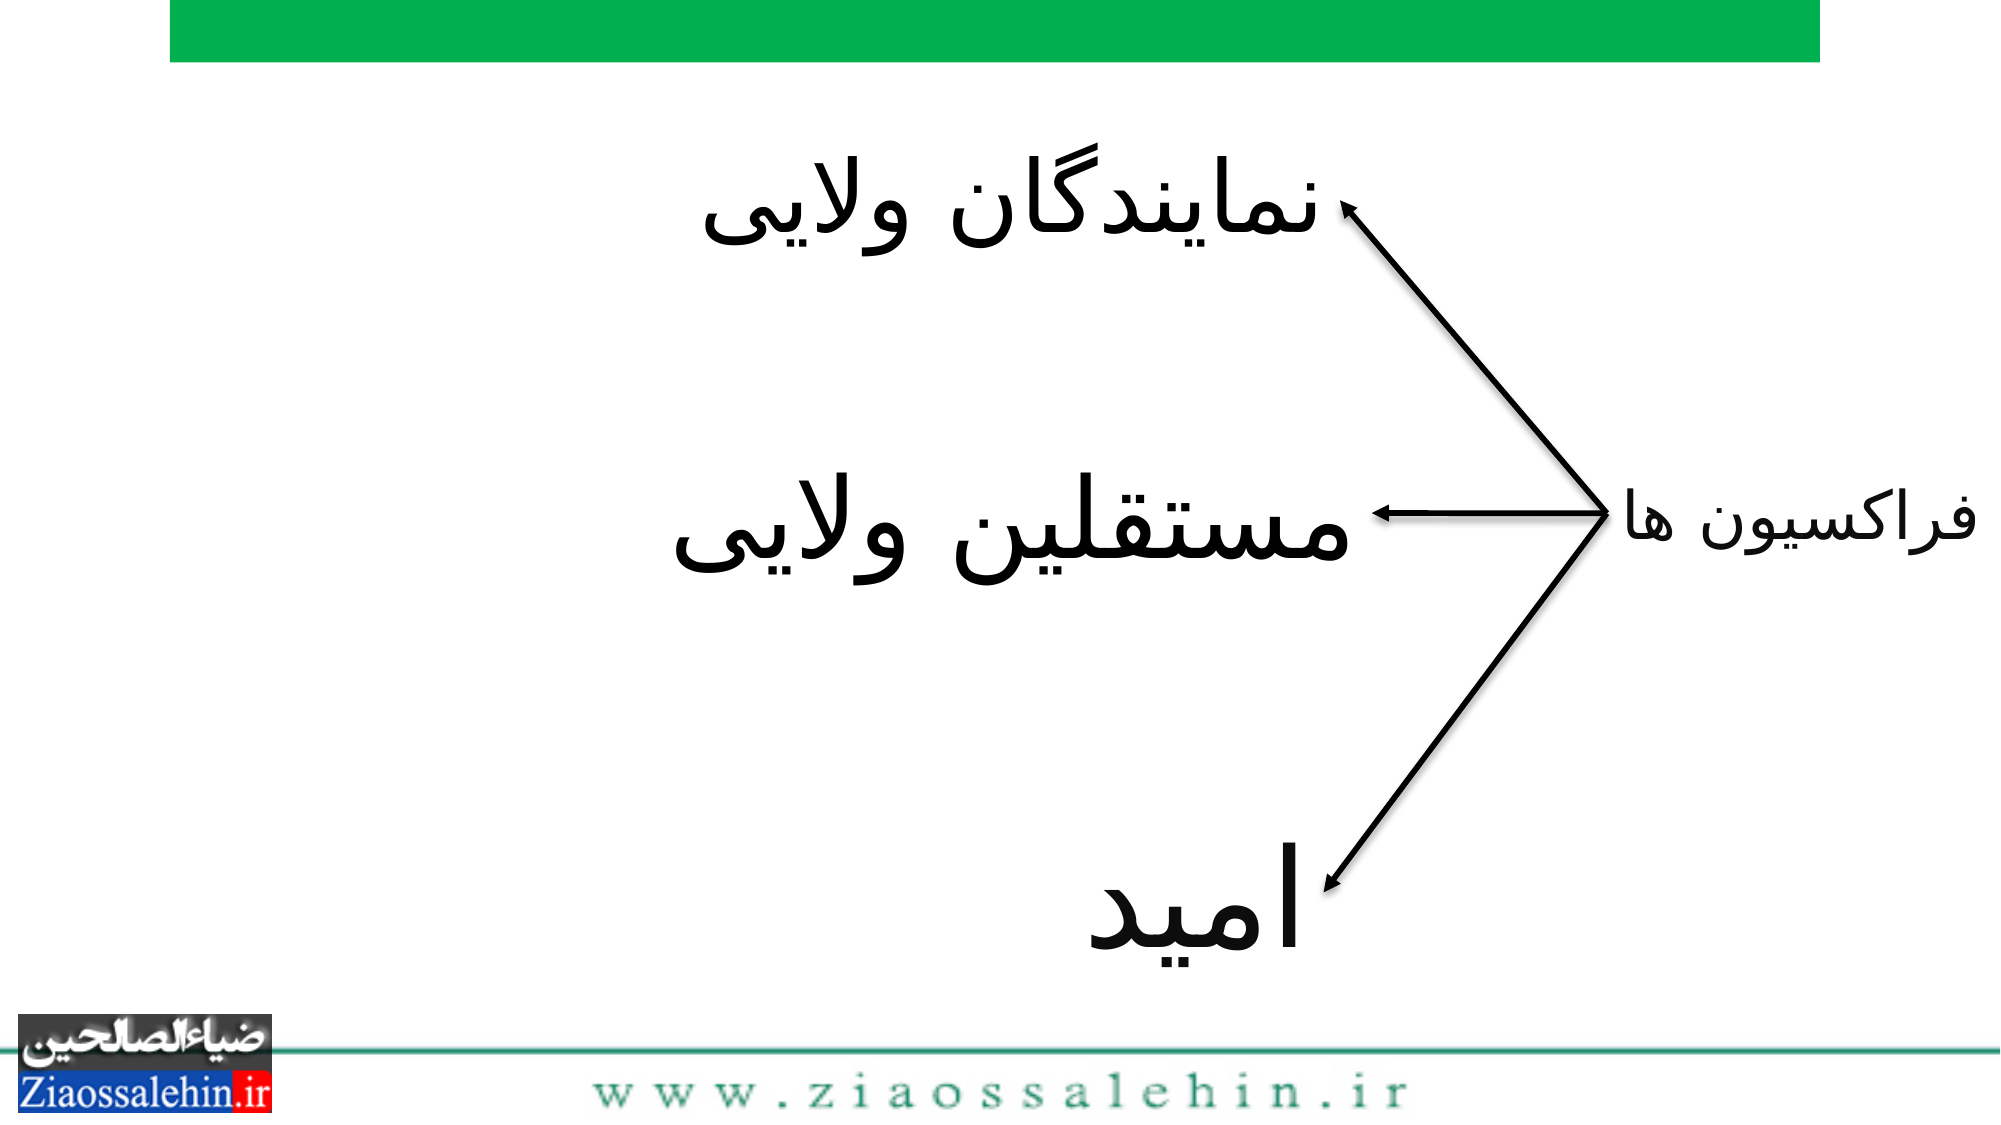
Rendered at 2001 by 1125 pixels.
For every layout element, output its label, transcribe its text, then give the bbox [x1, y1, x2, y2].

text_box نمایندگان ولایی [684, 138, 1340, 262]
text_box فراکسیون ها [1643, 465, 1996, 561]
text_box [1314, 513, 1638, 895]
text_box مستقلین ولایی [654, 438, 1309, 588]
picture [0, 0, 2001, 1125]
text_box امید [1068, 802, 1324, 983]
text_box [1314, 201, 1638, 513]
